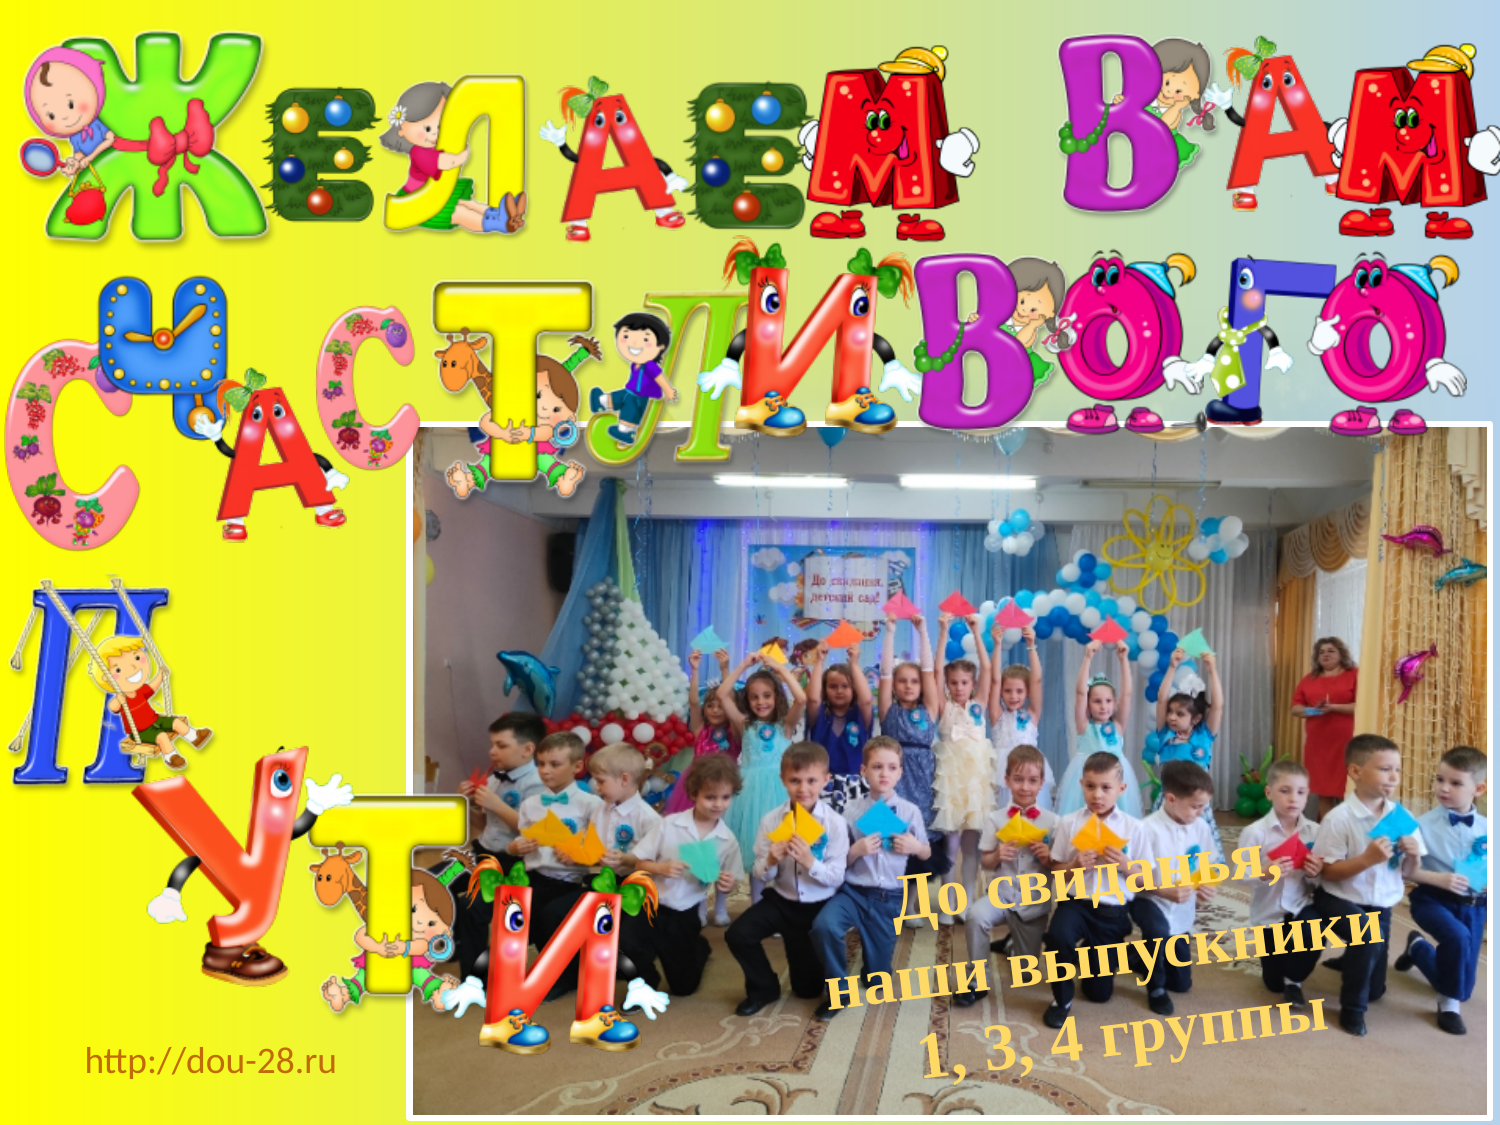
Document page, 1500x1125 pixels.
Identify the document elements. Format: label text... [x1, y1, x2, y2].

picture [0, 0, 1500, 1125]
text_box http://dou-28.ru [69, 1028, 353, 1089]
